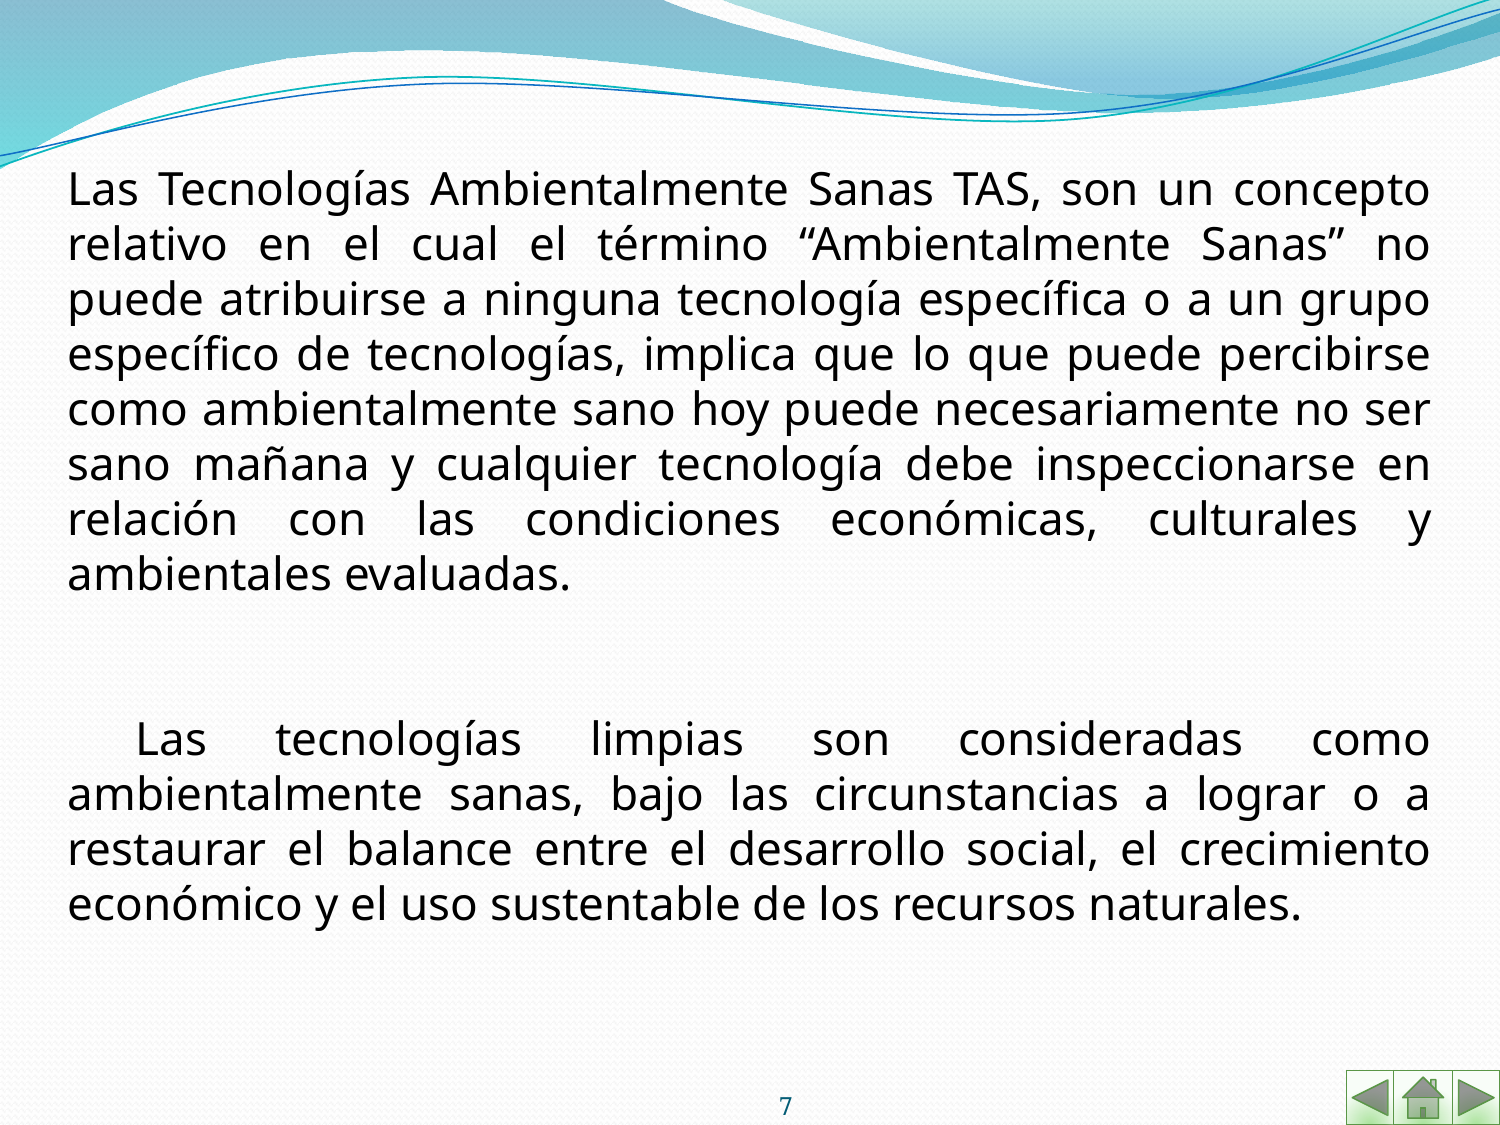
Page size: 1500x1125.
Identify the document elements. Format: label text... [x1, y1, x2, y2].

slide_number 7 [667, 1065, 793, 1125]
text_box [1346, 1070, 1393, 1125]
text_box [1453, 1070, 1500, 1125]
text_box [1393, 1070, 1453, 1125]
text_box Las Tecnologías Ambientalmente Sanas TAS, son un concepto relativo en el cual el término “Ambientalmente Sanas” no puede atribuirse a ninguna tecnología específica o a un grupo específico de tecnologías, implica que lo que puede percibirse como ambientalmente sano hoy puede necesariamente no ser sano mañana y cualquier tecnología debe inspeccionarse en relación con las condiciones económicas, culturales y ambientales evaluadas. Las tecnologías limpias son consideradas como ambientalmente sanas, bajo las circunstancias a lograr o a restaurar el balance entre el desarrollo social, el crecimiento económico y el uso sustentable de los recursos naturales. [53, 42, 1447, 938]
